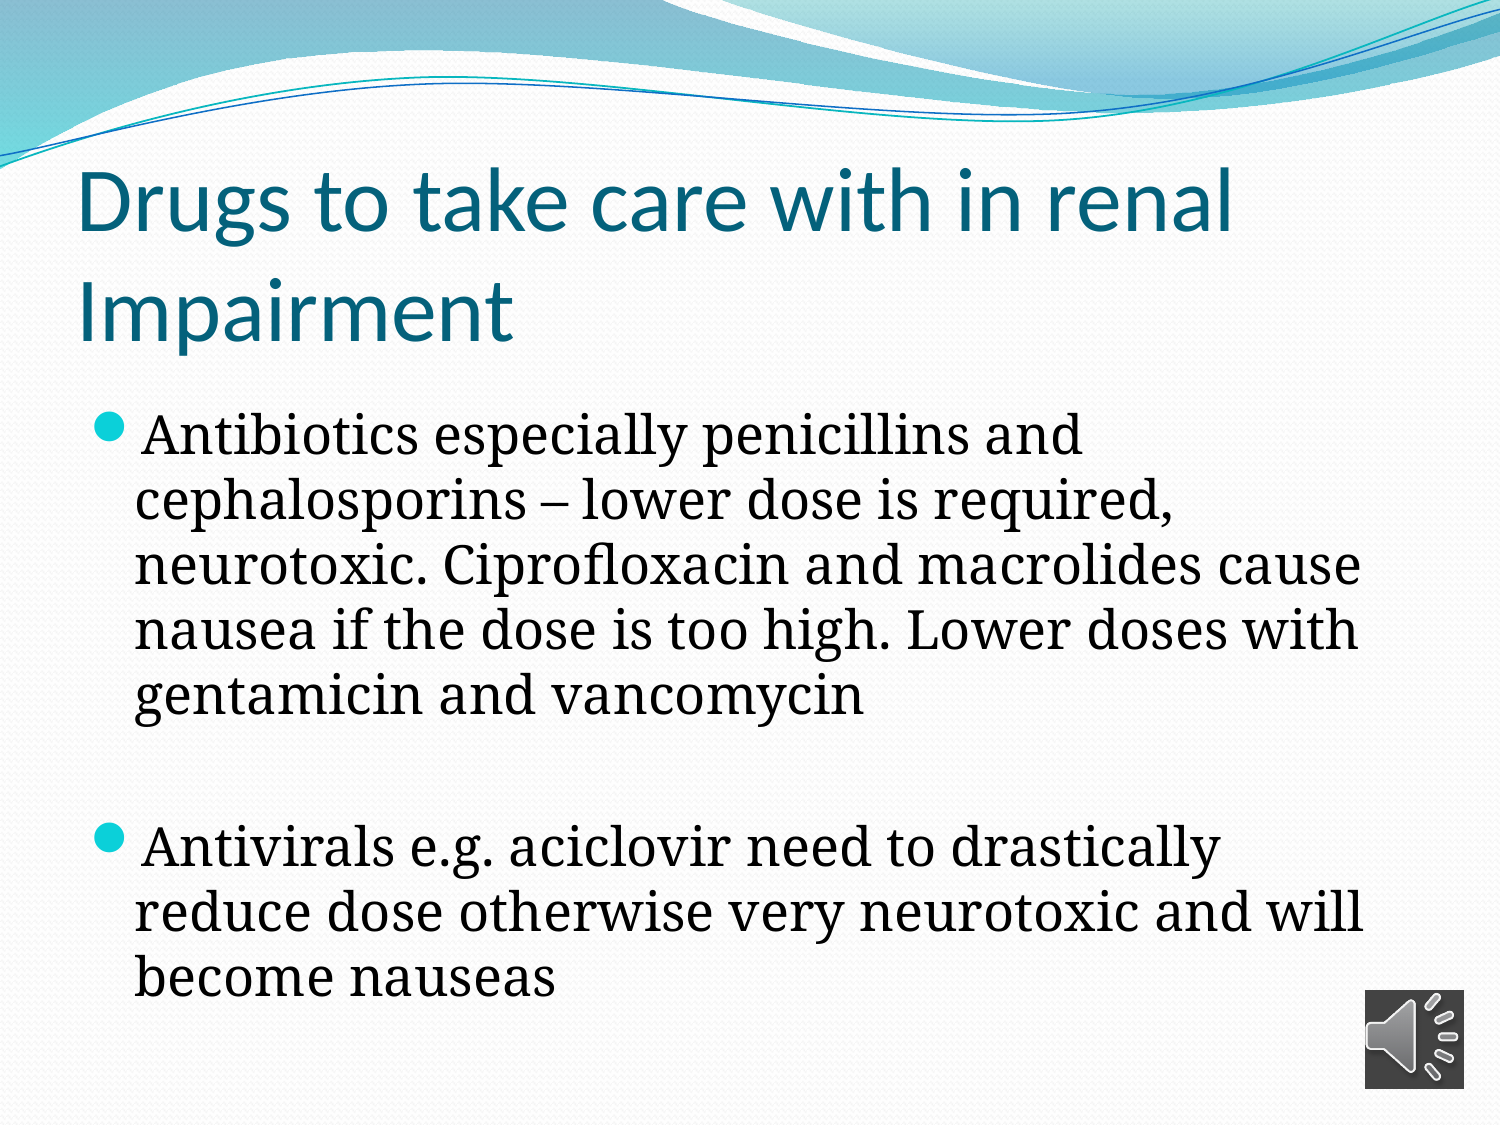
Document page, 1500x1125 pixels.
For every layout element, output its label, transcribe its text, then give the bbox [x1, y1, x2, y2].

list Antibiotics especially penicillins and cephalosporins – lower dose is required, neurotoxic. Ciprofloxacin and macrolides cause nausea if the dose is too high. Lower doses with gentamicin and vancomycin Antivirals e.g. aciclovir need to drastically reduce dose otherwise very neurotoxic and will become nauseas [75, 317, 1425, 1038]
picture [1364, 989, 1465, 1090]
title Drugs to take care with in renal Impairment [76, 172, 1427, 361]
